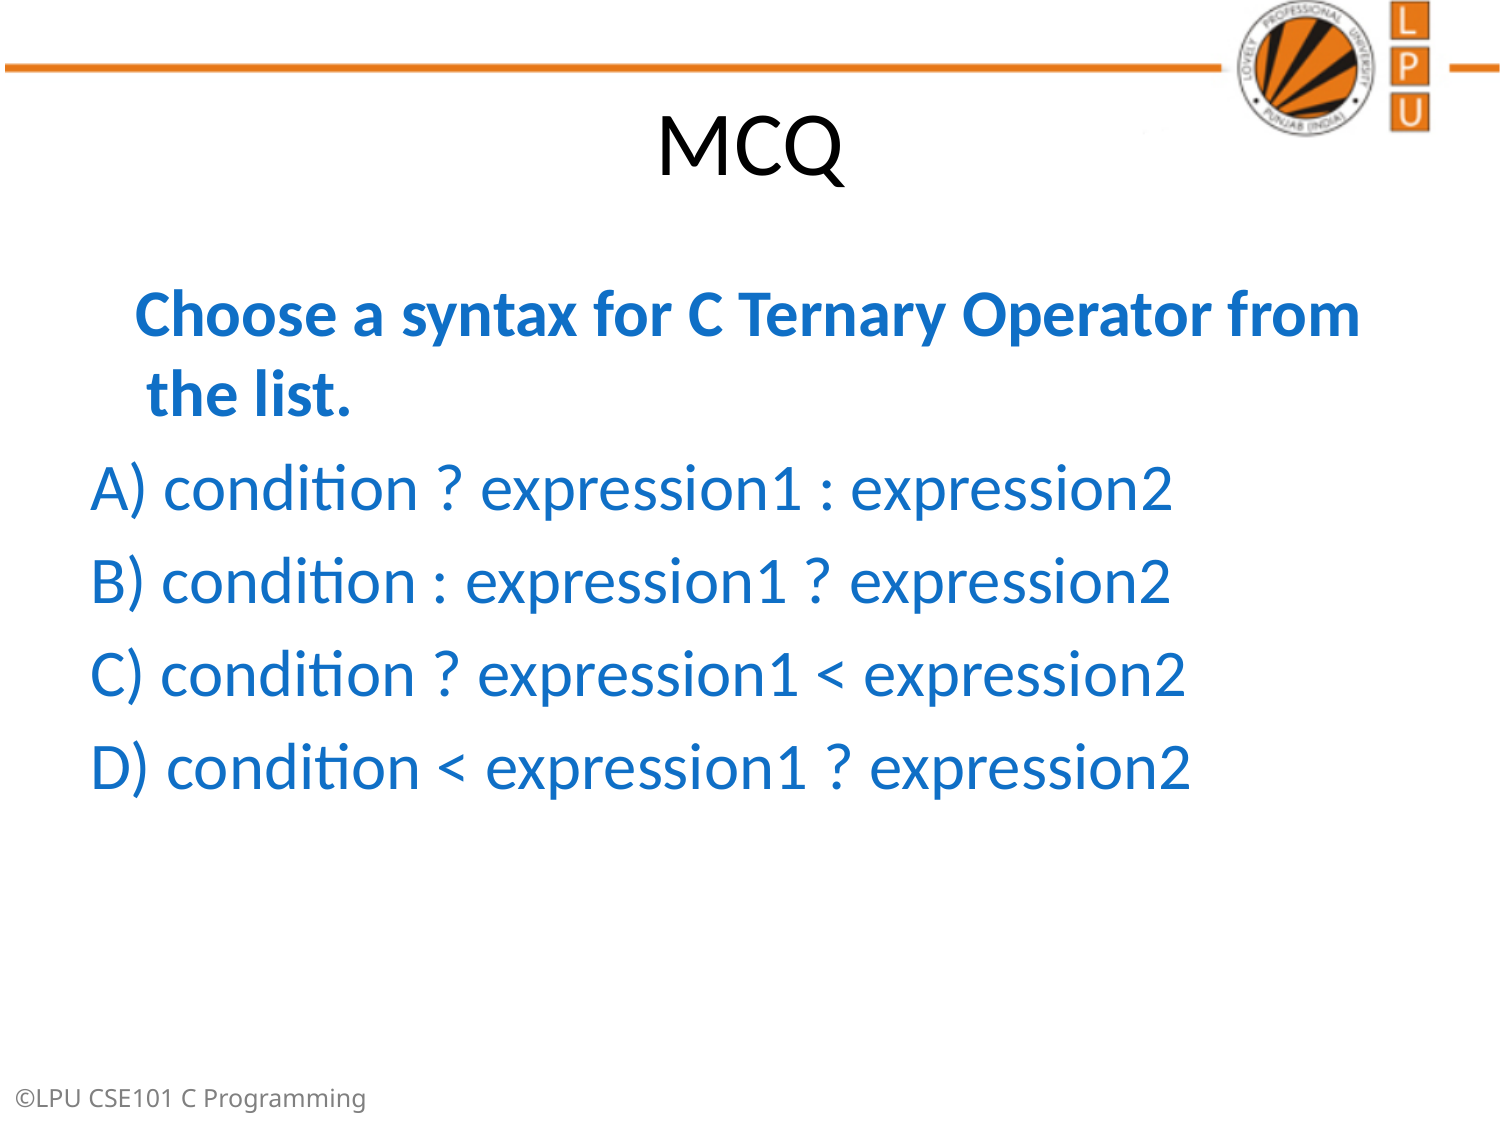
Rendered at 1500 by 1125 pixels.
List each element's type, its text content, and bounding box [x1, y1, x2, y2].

list Choose a syntax for C Ternary Operator from the list. A) condition ? expression1 : expression2 B) condition : expression1 ? expression2 C) condition ? expression1 < expression2 D) condition < expression1 ? expression2 [75, 262, 1425, 1005]
picture [5, 0, 1500, 155]
title MCQ [75, 45, 1425, 233]
